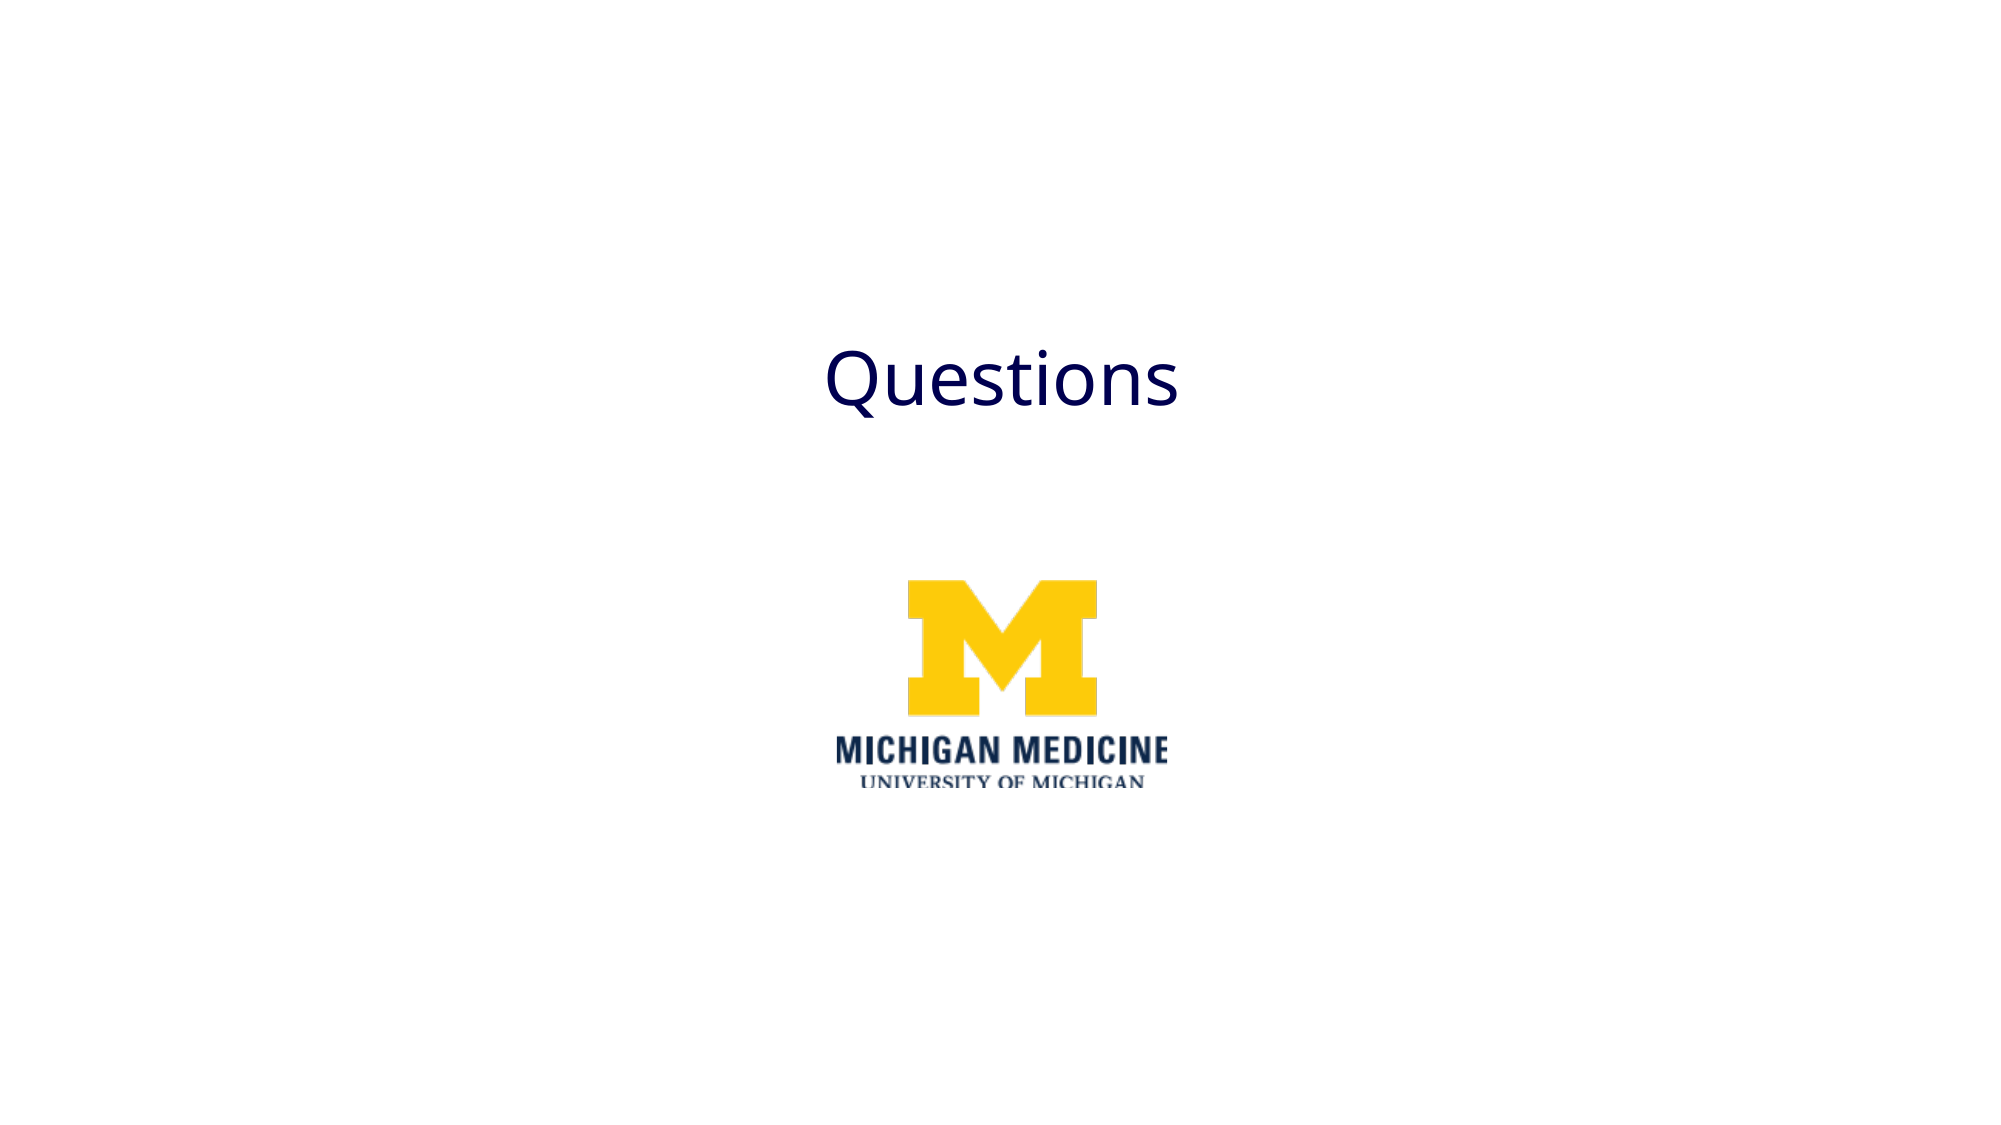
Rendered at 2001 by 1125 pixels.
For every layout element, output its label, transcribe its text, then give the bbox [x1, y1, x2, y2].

title Questions [136, 212, 1868, 538]
picture [836, 580, 1168, 788]
